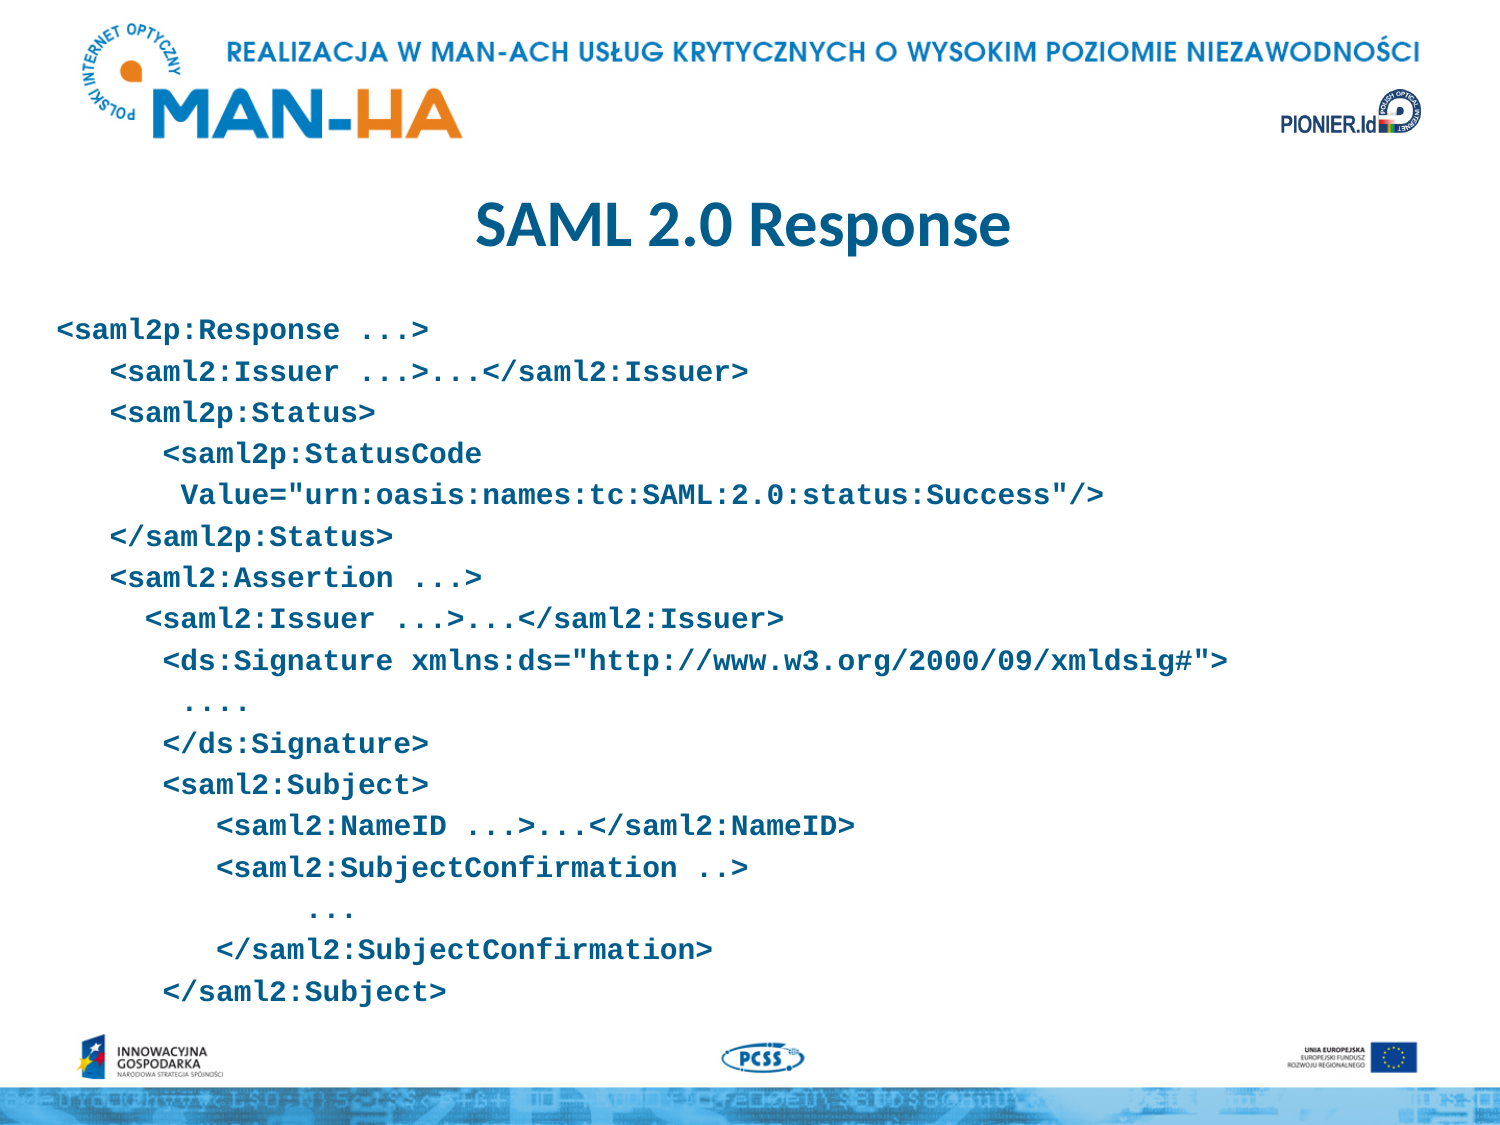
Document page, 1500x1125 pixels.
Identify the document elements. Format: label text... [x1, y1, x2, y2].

list <saml2p:Response ...> <saml2:Issuer ...>...</saml2:Issuer> <saml2p:Status> <saml2p:StatusCode Value="urn:oasis:names:tc:SAML:2.0:status:Success"/> </saml2p:Status> <saml2:Assertion ...> <saml2:Issuer ...>...</saml2:Issuer> <ds:Signature xmlns:ds="http://www.w3.org/2000/09/xmldsig#"> .... </ds:Signature> <saml2:Subject> <saml2:NameID ...>...</saml2:NameID> <saml2:SubjectConfirmation ..> ... </saml2:SubjectConfirmation> </saml2:Subject> [41, 302, 1459, 1046]
title SAML 2.0 Response [112, 149, 1376, 291]
picture [0, 0, 1500, 1125]
